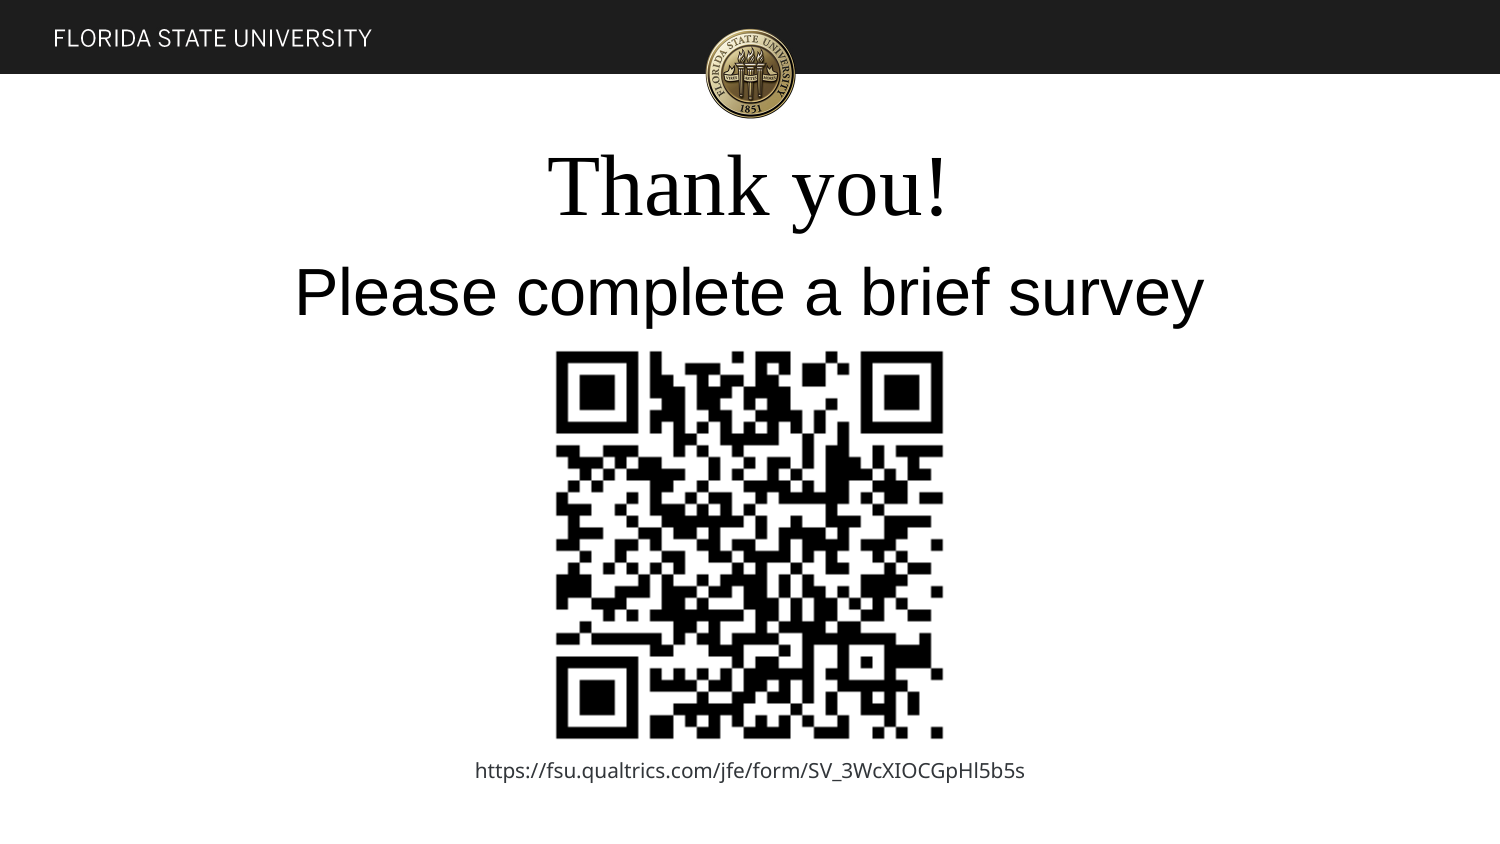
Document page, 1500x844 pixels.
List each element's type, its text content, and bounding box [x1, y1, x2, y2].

list Please complete a brief survey https://fsu.qualtrics.com/jfe/form/SV_3WcXIOCGpHl5b5s [75, 240, 1425, 822]
title Thank you! [75, 121, 1425, 240]
picture [0, 0, 1500, 844]
